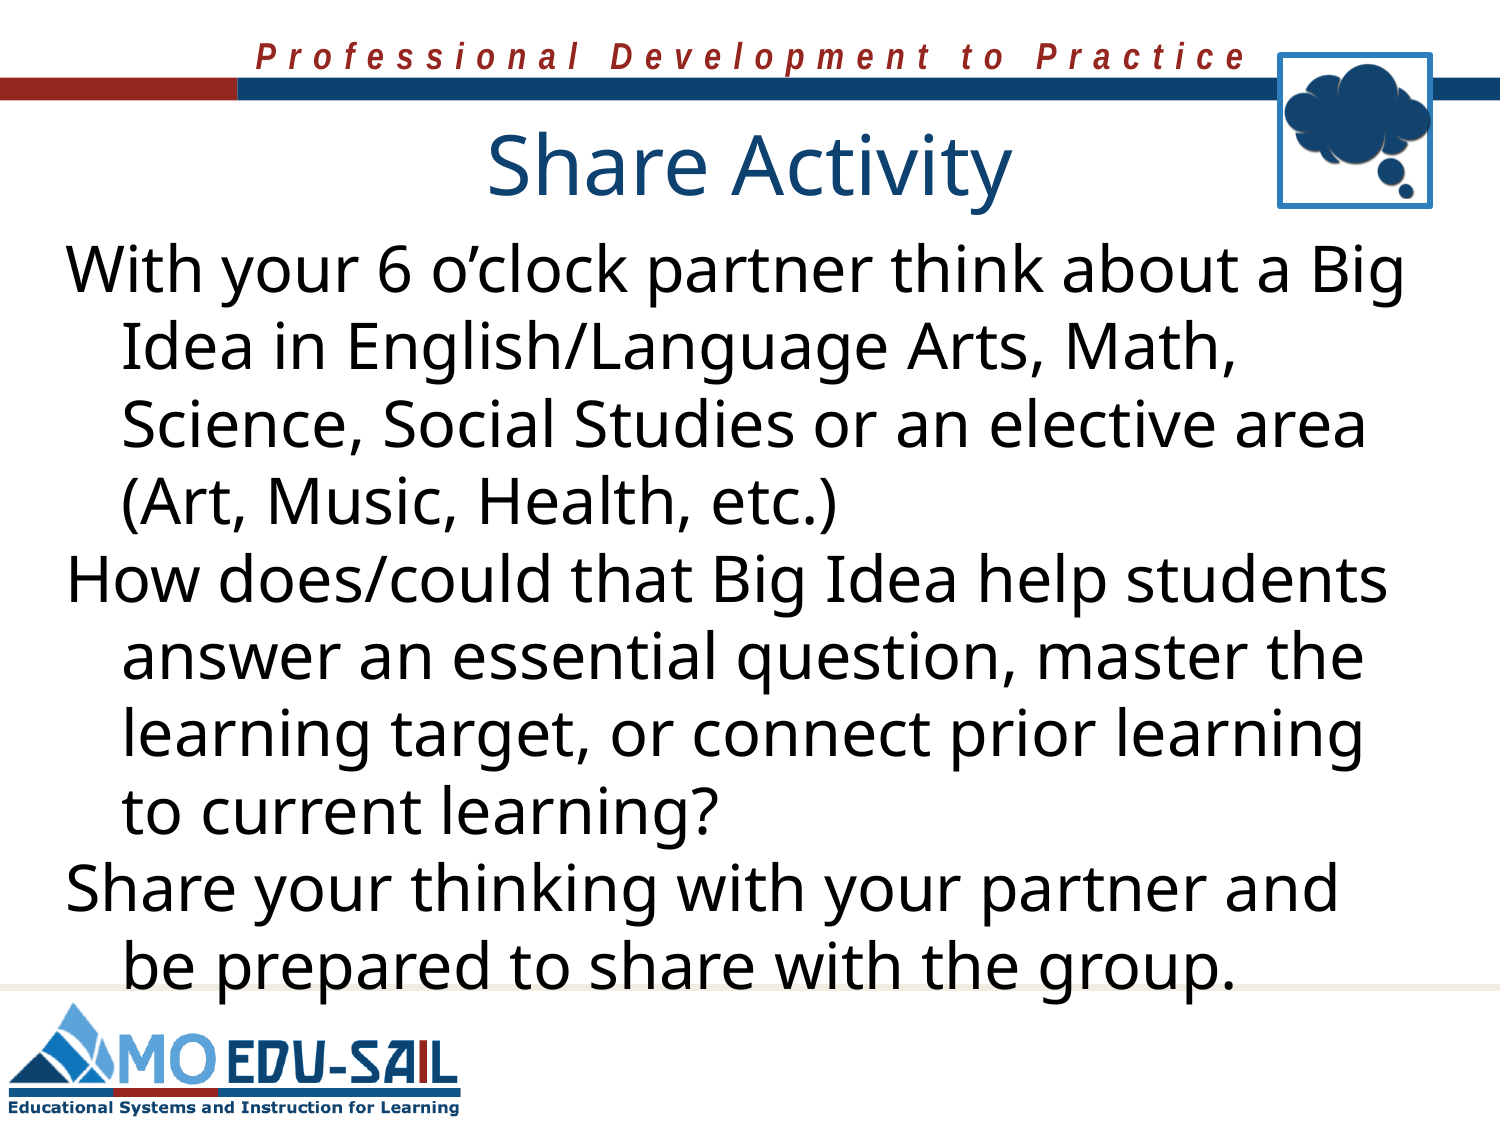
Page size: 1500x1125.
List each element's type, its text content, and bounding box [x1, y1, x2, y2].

picture [8, 997, 475, 1120]
list With your 6 o’clock partner think about a Big Idea in English/Language Arts, Math, Science, Social Studies or an elective area (Art, Music, Health, etc.) How does/could that Big Idea help students answer an essential question, master the learning target, or connect prior learning to current learning? Share your thinking with your partner and be prepared to share with the group. [50, 212, 1448, 960]
title Share Activity [51, 97, 1256, 212]
picture [1260, 52, 1451, 209]
